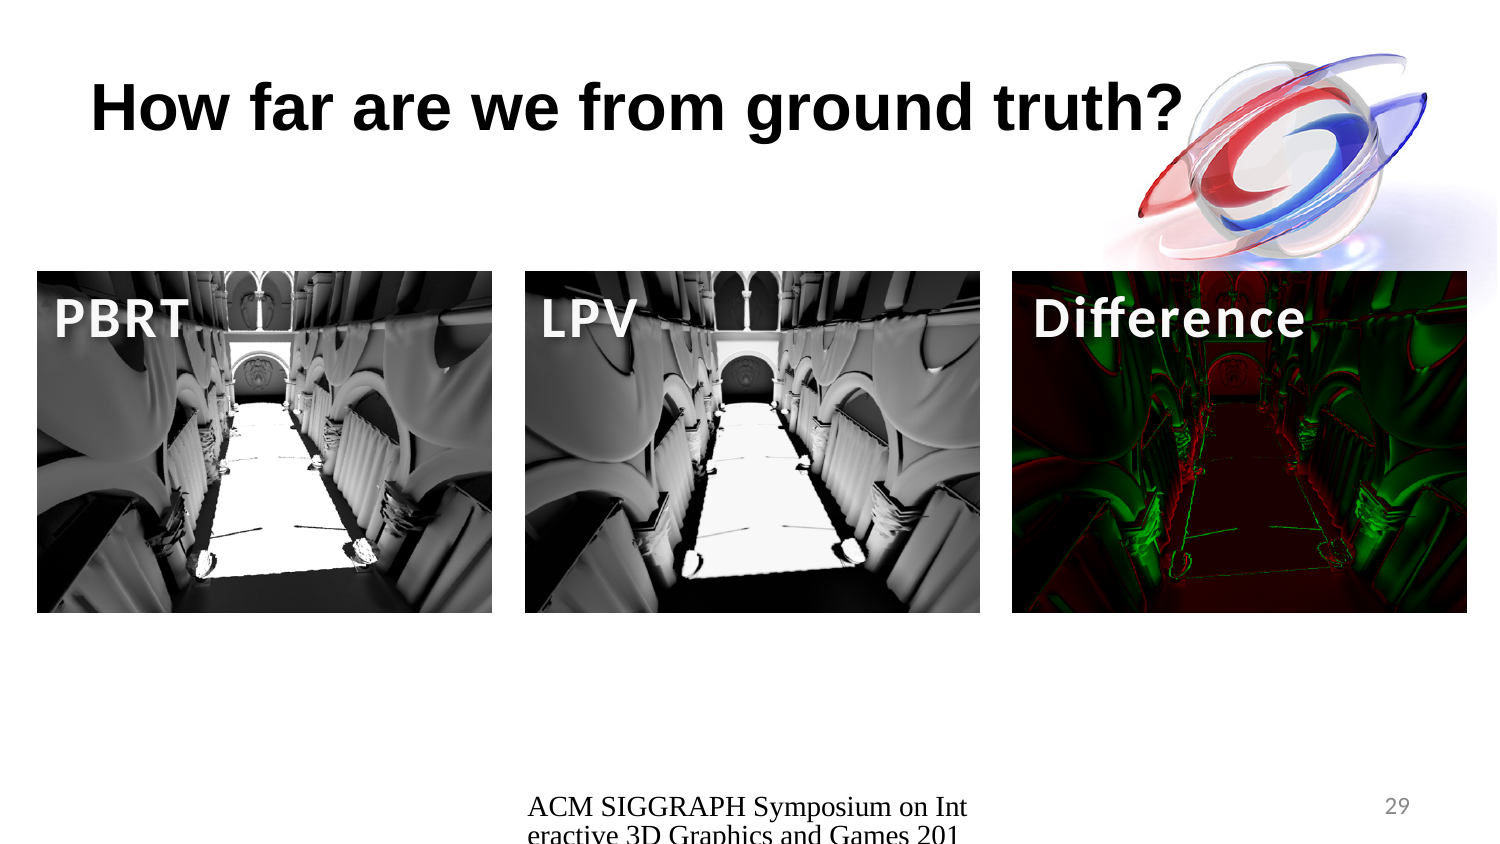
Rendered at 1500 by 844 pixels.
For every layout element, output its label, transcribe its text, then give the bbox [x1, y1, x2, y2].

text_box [524, 271, 980, 613]
title How far are we from ground truth? [74, 33, 1426, 175]
footer ACM SIGGRAPH Symposium on Interactive 3D Graphics and Games 2010, Washington [512, 782, 988, 828]
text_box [1012, 271, 1467, 613]
picture [1103, 0, 1497, 394]
slide_number 29 [1074, 782, 1425, 828]
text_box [37, 271, 492, 613]
